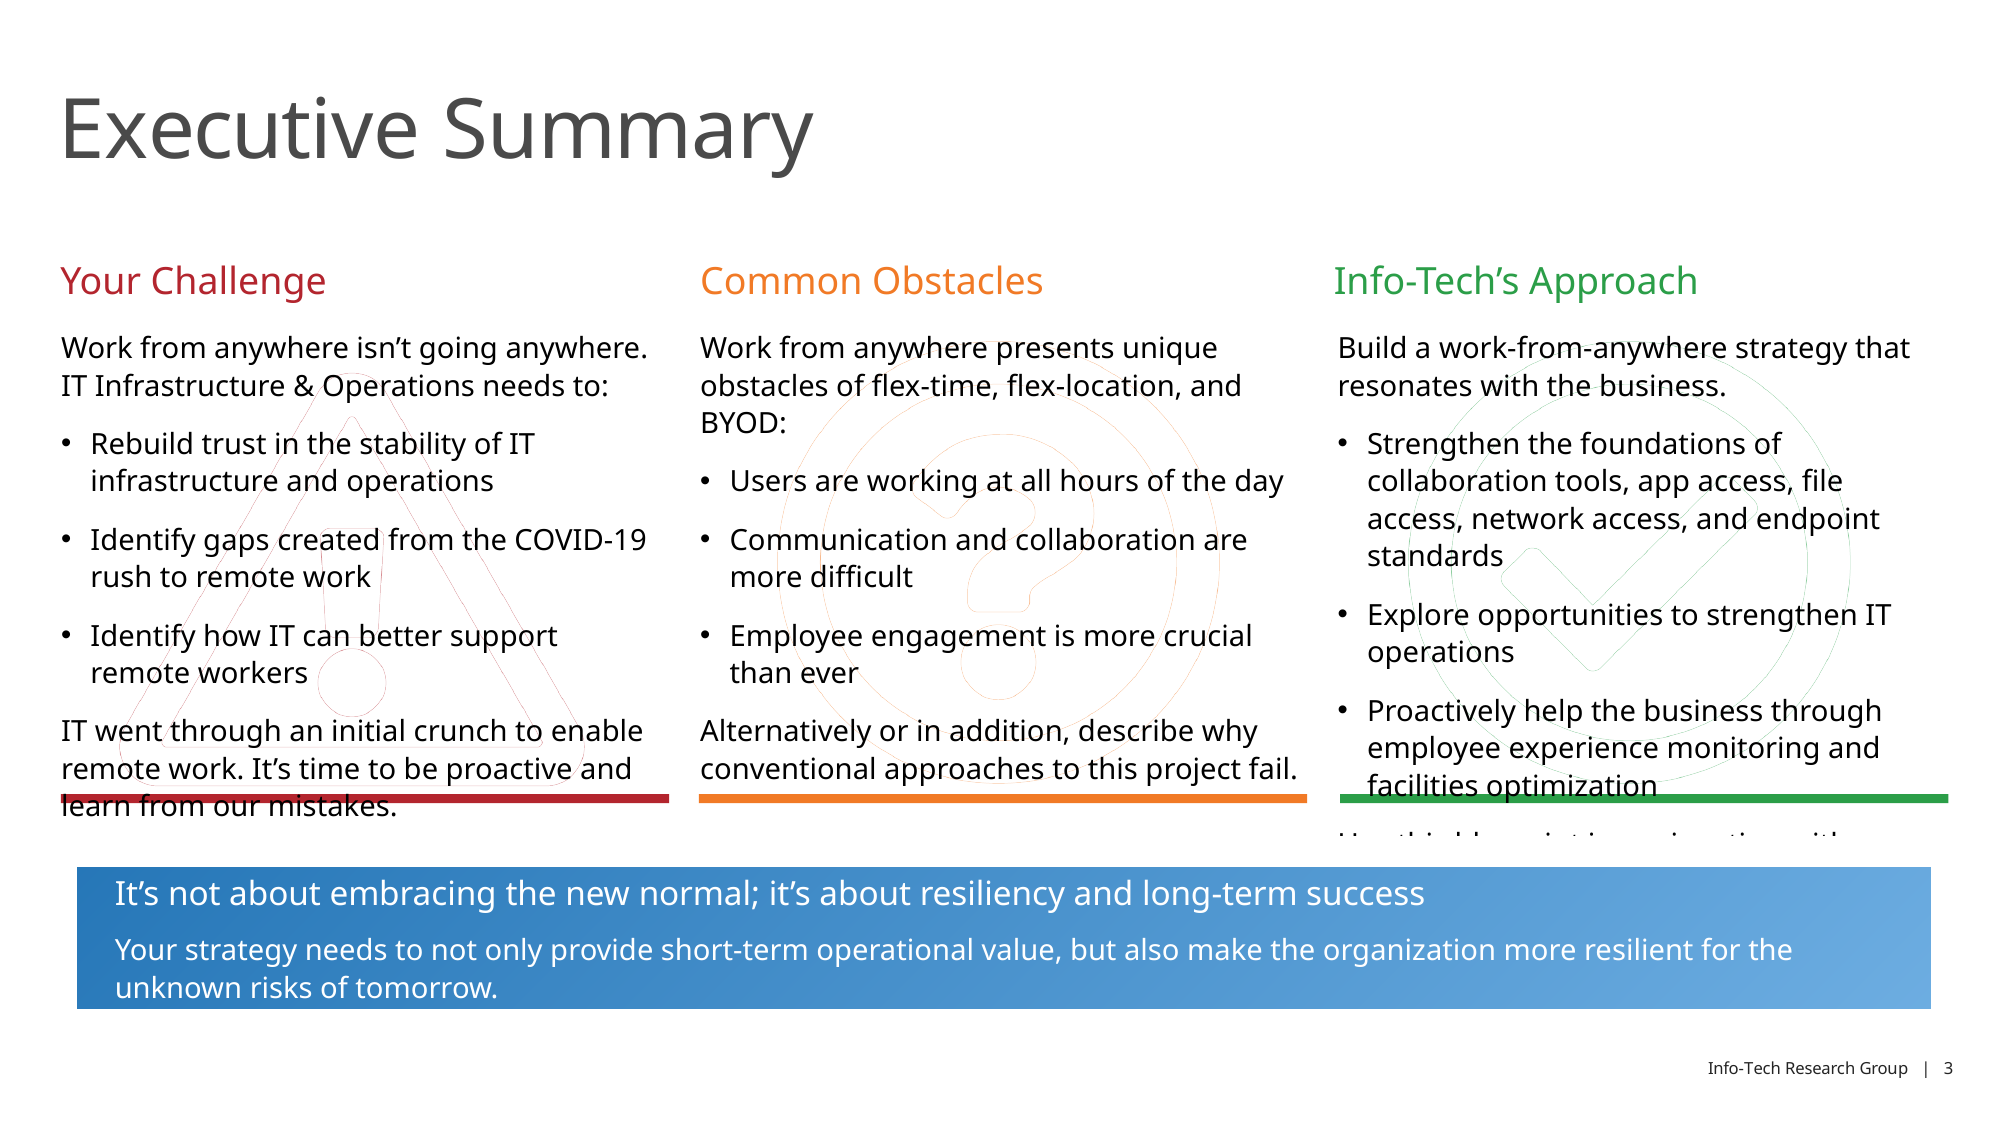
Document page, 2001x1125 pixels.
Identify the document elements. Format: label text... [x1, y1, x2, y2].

list Common Obstacles [700, 262, 1282, 285]
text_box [61, 851, 1946, 1025]
picture [0, 285, 2001, 856]
title Executive Summary [58, 86, 1899, 278]
list Info-Tech’s Approach [1333, 262, 1915, 285]
list Your Challenge [60, 262, 642, 302]
